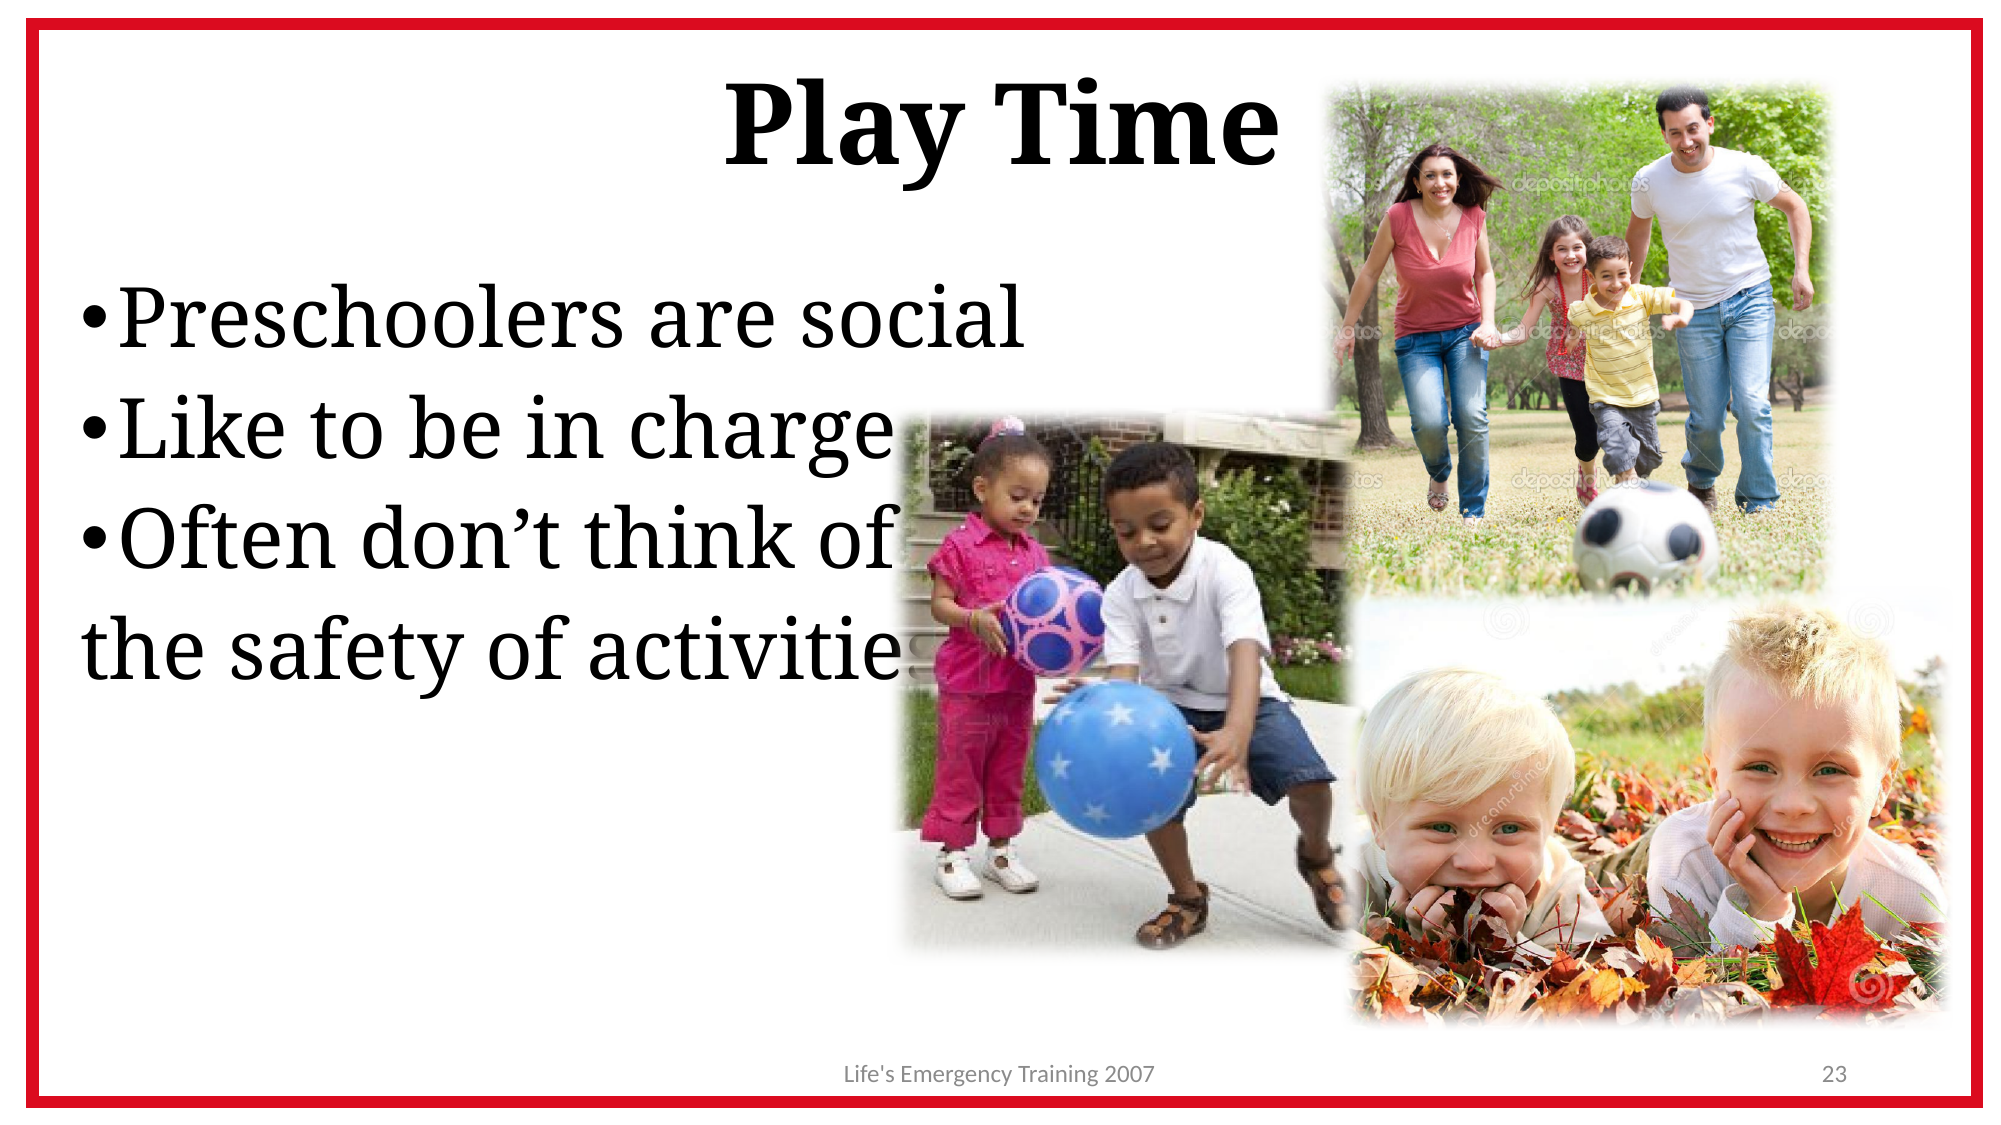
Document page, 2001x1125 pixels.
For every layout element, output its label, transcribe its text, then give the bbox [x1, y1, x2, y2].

footer Life's Emergency Training 2007 [662, 1042, 1338, 1103]
picture [886, 74, 1953, 1031]
slide_number 23 [1412, 1042, 1863, 1103]
text_box [32, 23, 1978, 1103]
